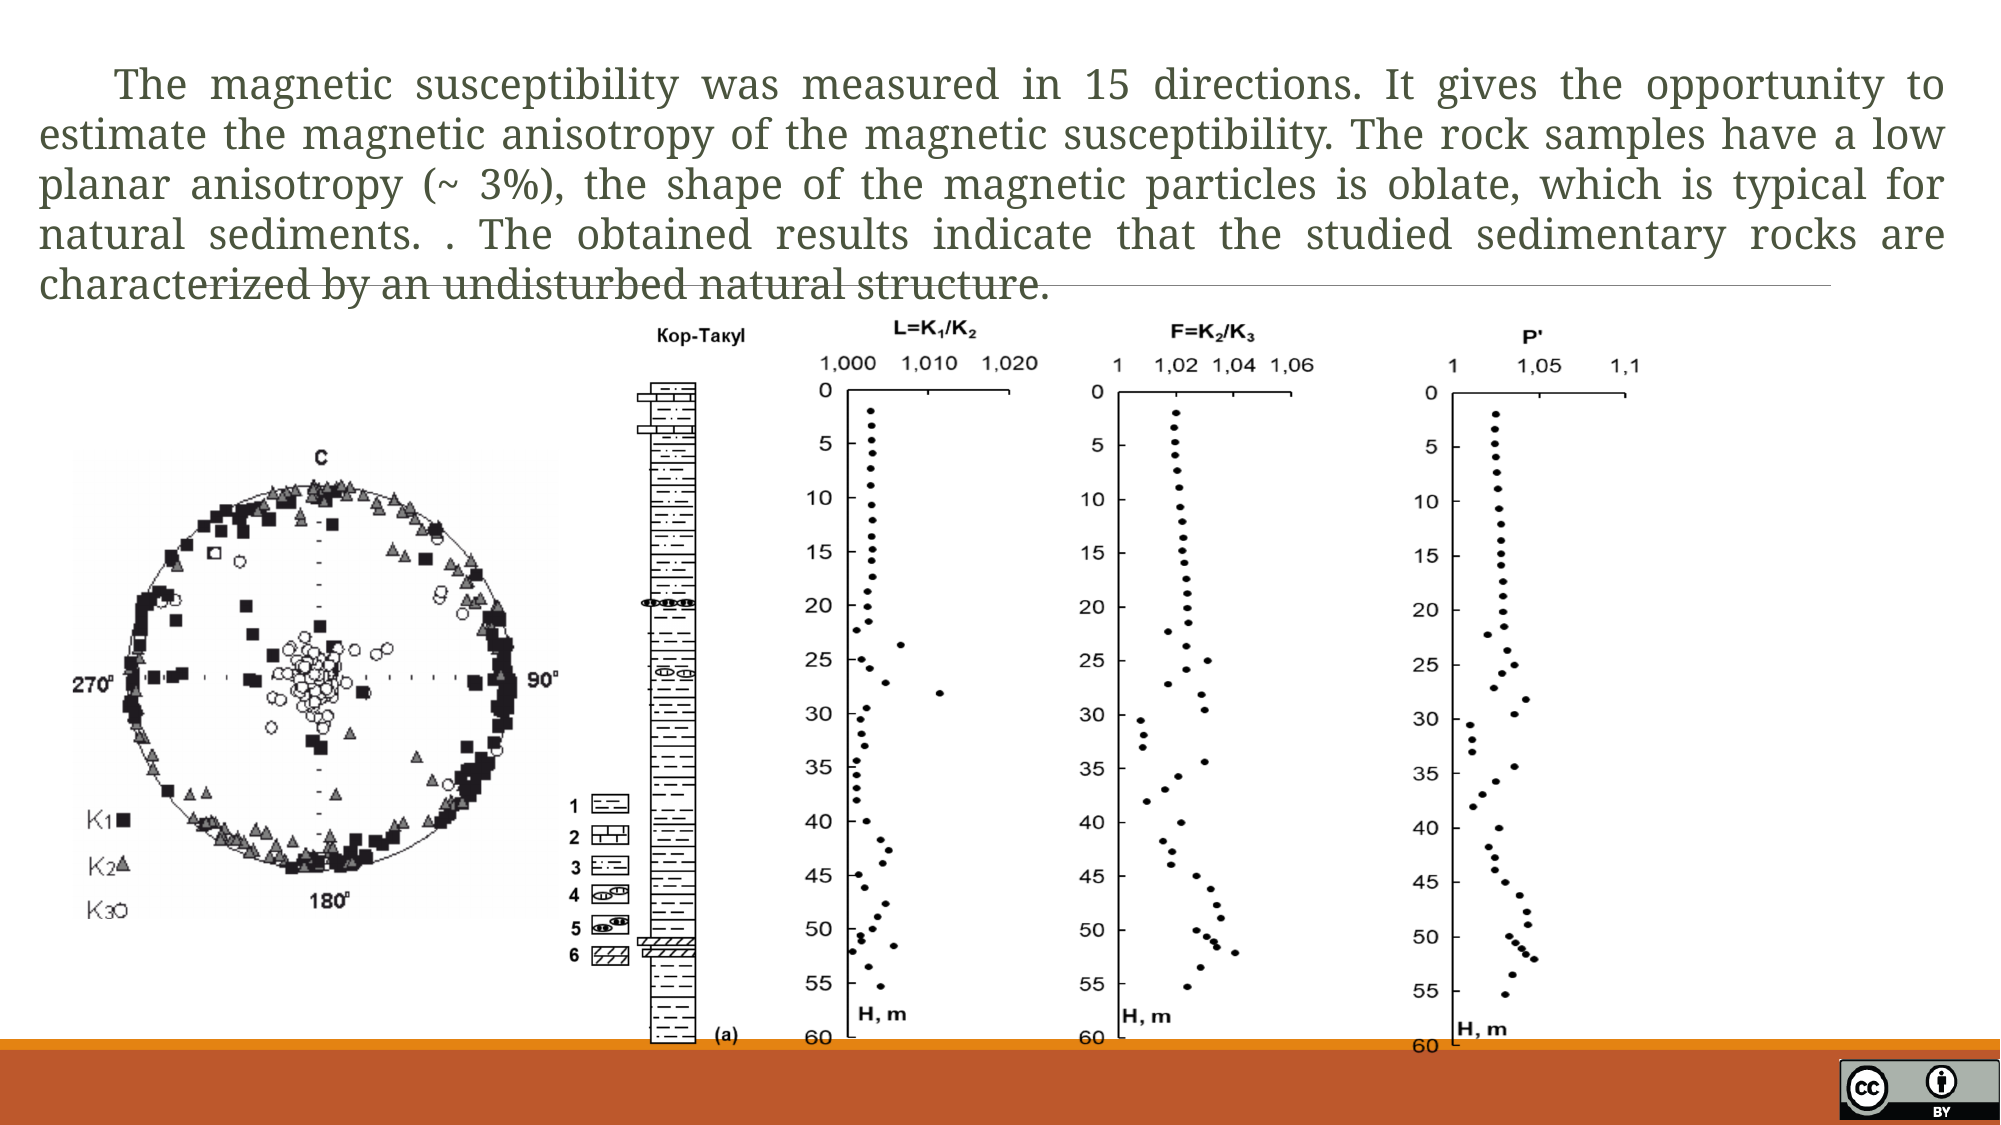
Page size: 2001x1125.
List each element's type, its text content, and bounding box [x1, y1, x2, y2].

picture [73, 420, 1911, 1084]
footer [1839, 1059, 2000, 1120]
text_box The magnetic susceptibility was measured in 15 directions. It gives the opportunity to estimate the magnetic anisotropy of the magnetic susceptibility. The rock samples have a low planar anisotropy (~ 3%), the shape of the magnetic particles is oblate, which is typical for natural sediments. . The obtained results indicate that the studied sedimentary rocks are characterized by an undisturbed natural structure. [23, 50, 1961, 420]
